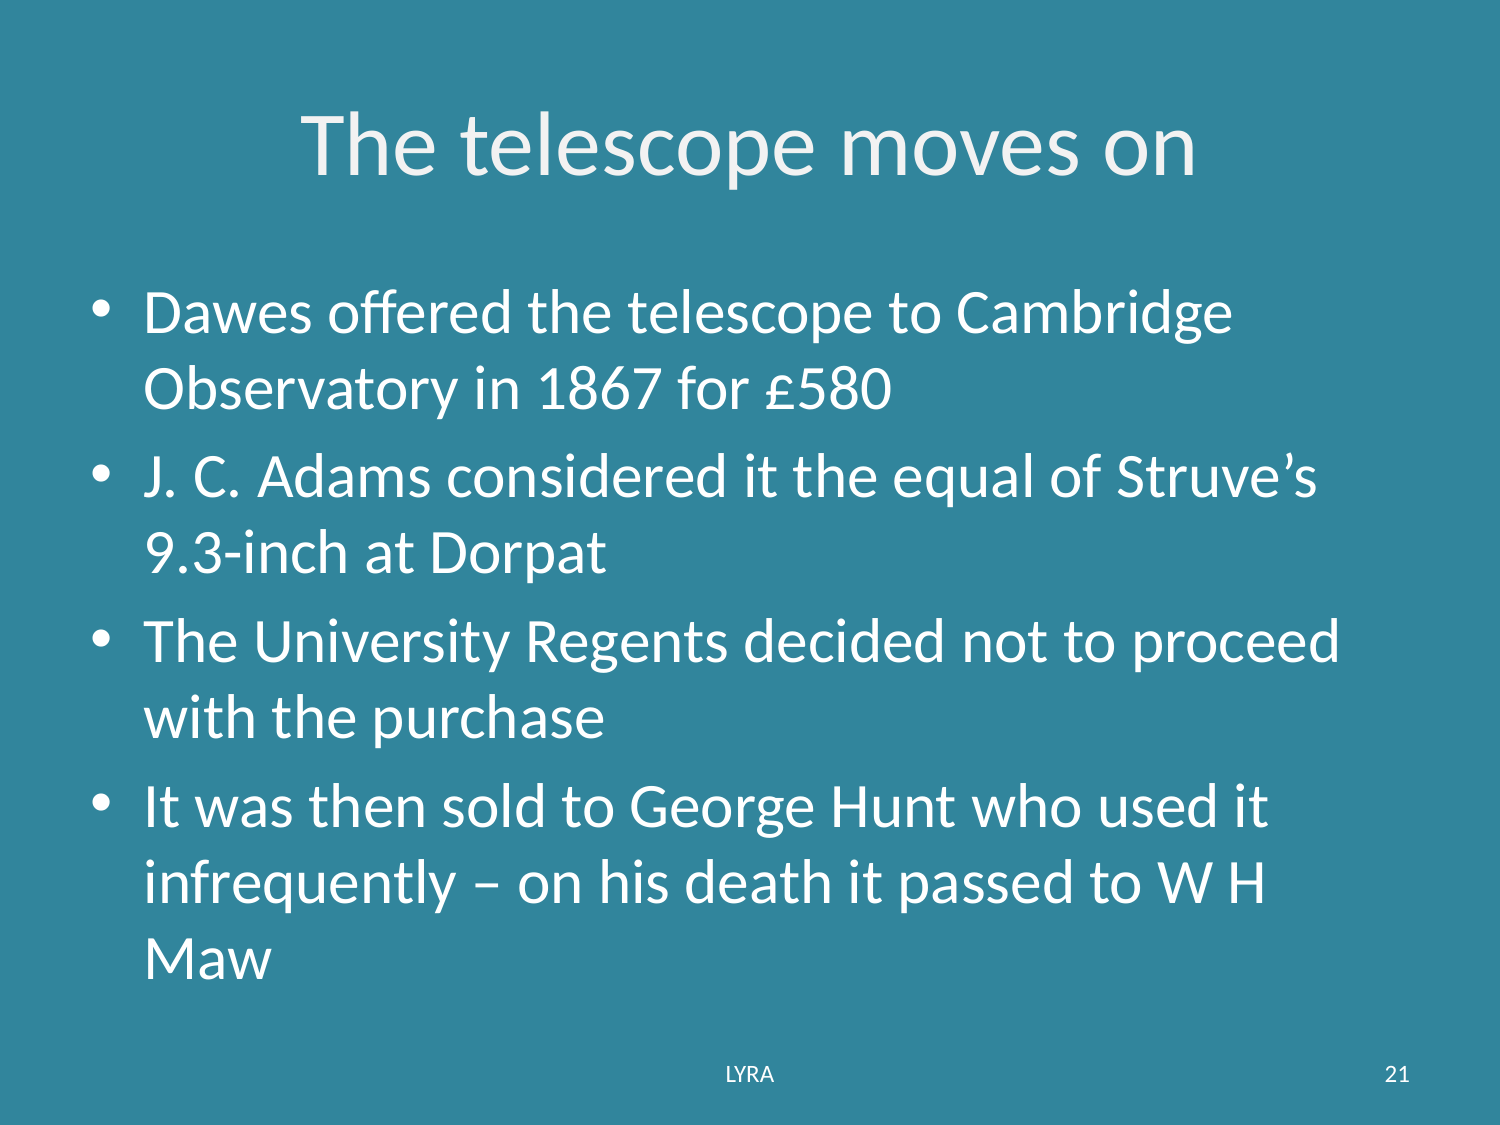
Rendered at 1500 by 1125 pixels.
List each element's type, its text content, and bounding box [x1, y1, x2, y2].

slide_number 21 [1074, 1042, 1425, 1103]
title The telescope moves on [75, 45, 1425, 233]
footer LYRA [512, 1042, 988, 1103]
list Dawes offered the telescope to Cambridge Observatory in 1867 for £580 J. C. Adams considered it the equal of Struve’s 9.3-inch at Dorpat The University Regents decided not to proceed with the purchase It was then sold to George Hunt who used it infrequently – on his death it passed to W H Maw [75, 262, 1425, 1005]
